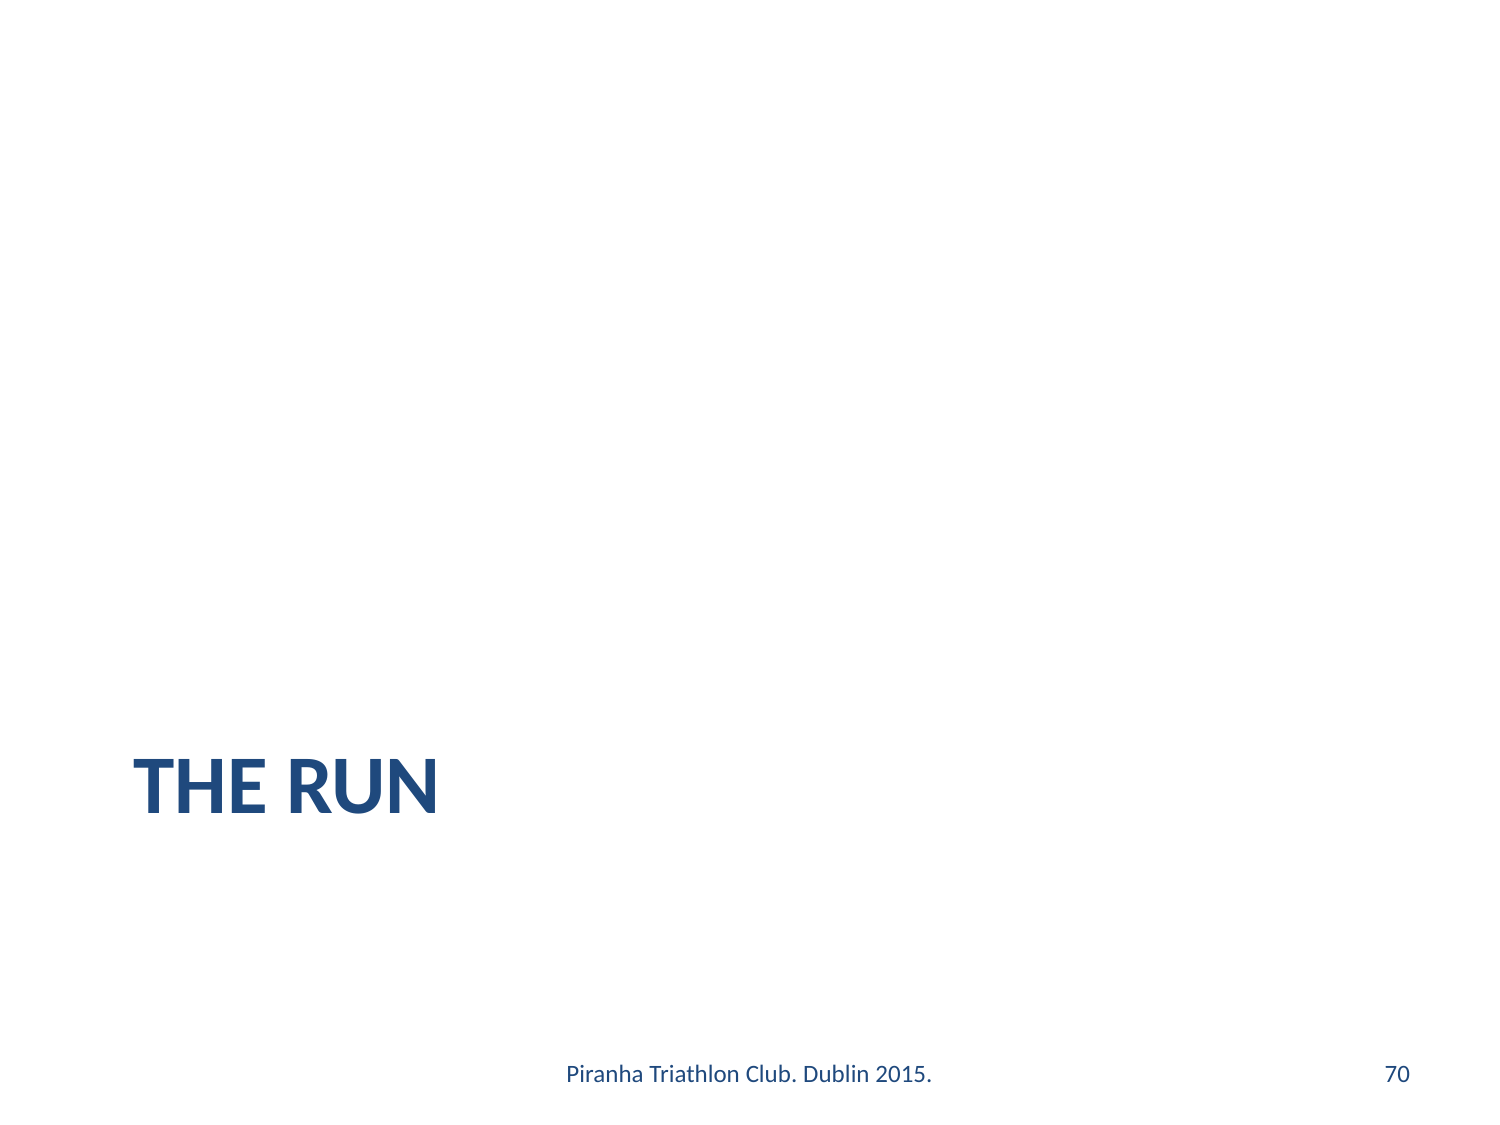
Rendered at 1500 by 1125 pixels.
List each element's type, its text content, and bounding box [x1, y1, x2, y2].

footer Piranha Triathlon Club. Dublin 2015. [512, 1042, 988, 1103]
slide_number 70 [1074, 1042, 1425, 1103]
title The run [118, 722, 1394, 947]
